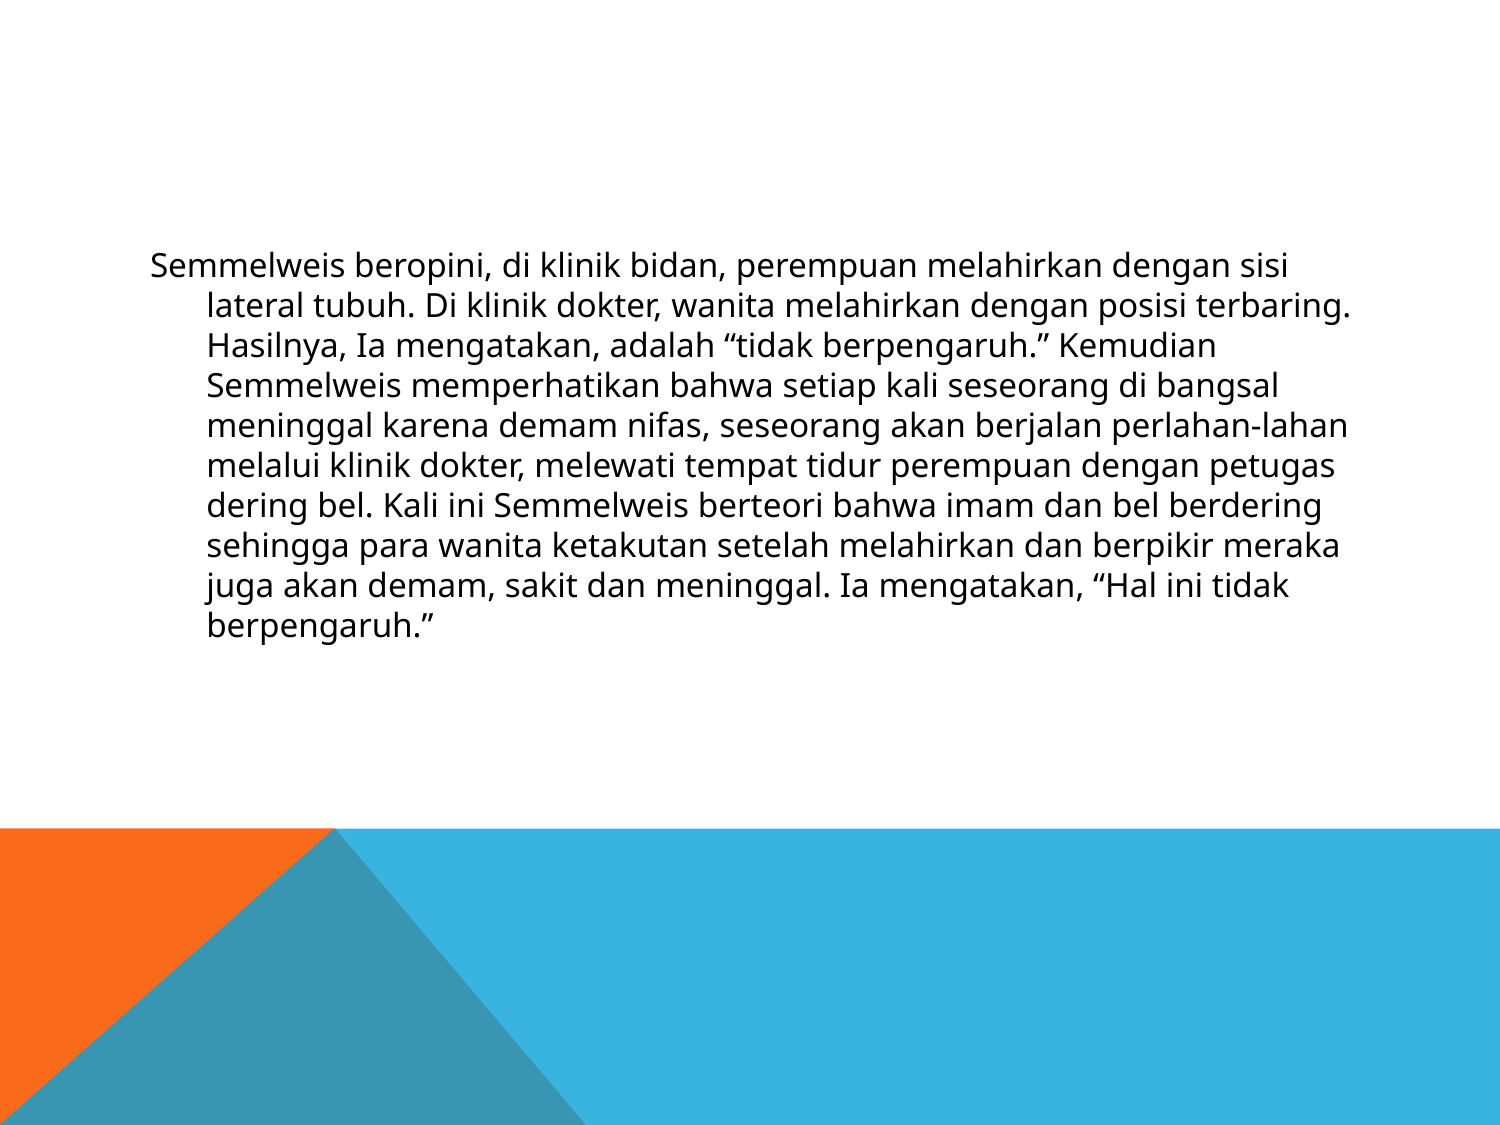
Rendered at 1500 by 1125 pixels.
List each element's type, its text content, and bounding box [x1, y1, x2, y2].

list Semmelweis beropini, di klinik bidan, perempuan melahirkan dengan sisi lateral tubuh. Di klinik dokter, wanita melahirkan dengan posisi terbaring. Hasilnya, Ia mengatakan, adalah “tidak berpengaruh.” Kemudian Semmelweis memperhatikan bahwa setiap kali seseorang di bangsal meninggal karena demam nifas, seseorang akan berjalan perlahan-lahan melalui klinik dokter, melewati tempat tidur perempuan dengan petugas dering bel. Kali ini Semmelweis berteori bahwa imam dan bel berdering sehingga para wanita ketakutan setelah melahirkan dan berpikir meraka juga akan demam, sakit dan meninggal. Ia mengatakan, “Hal ini tidak berpengaruh.” [135, 180, 1369, 768]
